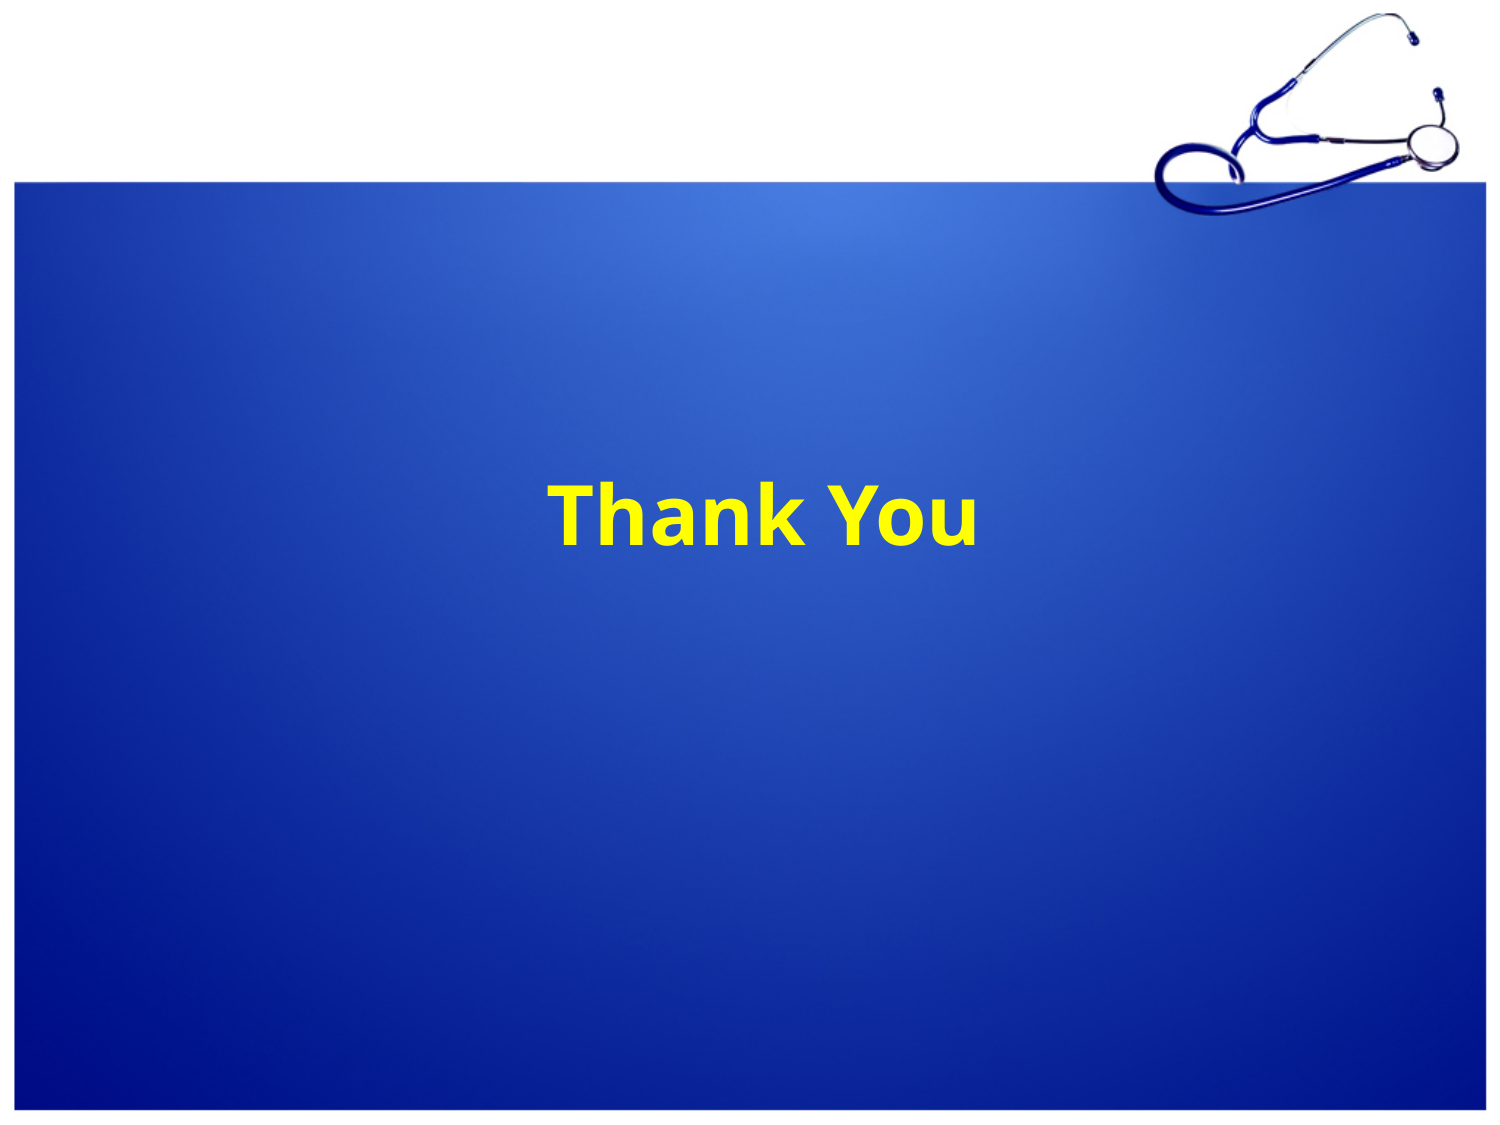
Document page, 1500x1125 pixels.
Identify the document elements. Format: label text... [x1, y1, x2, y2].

title Thank You [137, 437, 1413, 588]
picture [0, 0, 1500, 1125]
